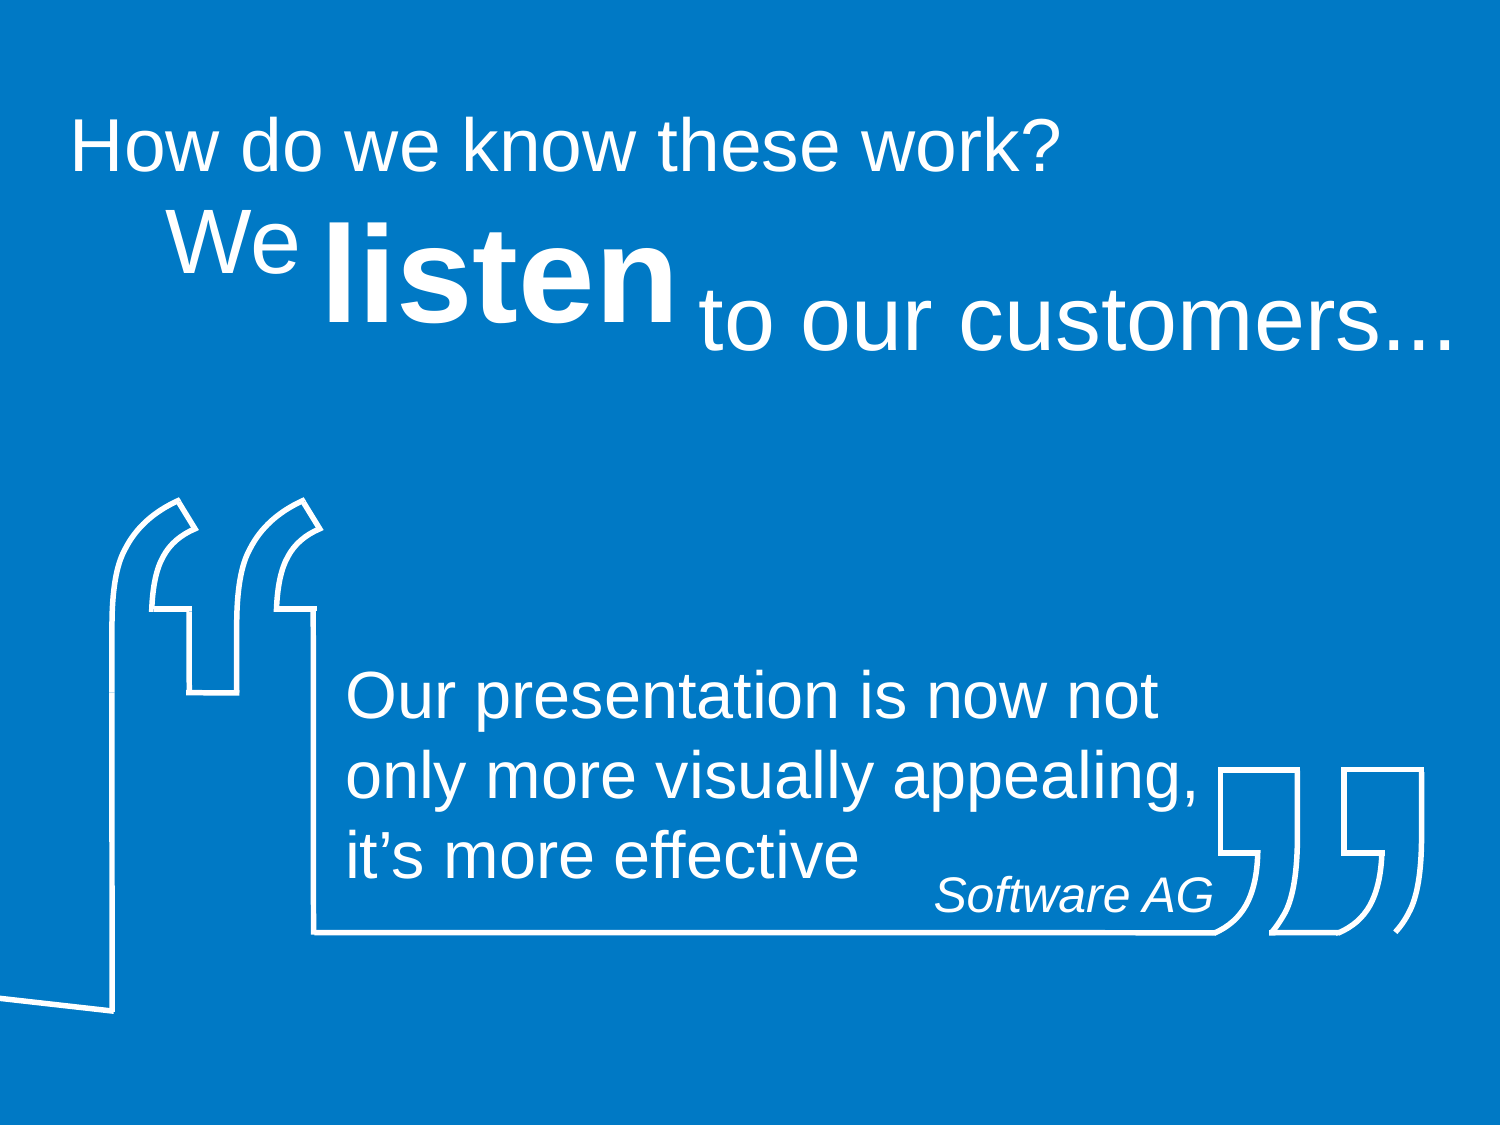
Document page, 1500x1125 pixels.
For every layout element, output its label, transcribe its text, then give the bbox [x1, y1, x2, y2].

text_box We [150, 153, 389, 320]
text_box listen [305, 184, 706, 351]
text_box [111, 500, 179, 693]
text_box [1395, 773, 1422, 933]
text_box Our presentation is now not only more visually appealing, it’s more effective [330, 644, 1220, 965]
text_box [1271, 771, 1298, 932]
text_box [1338, 855, 1382, 935]
text_box Software AG [918, 854, 1230, 930]
text_box [276, 503, 320, 610]
text_box How do we know these work? [55, 59, 1445, 225]
text_box [1230, 852, 1258, 924]
text_box [1344, 851, 1382, 856]
text_box [151, 502, 196, 610]
text_box to our customers... [684, 231, 1493, 397]
text_box [1343, 769, 1347, 851]
text_box [236, 500, 304, 693]
text_box [1347, 769, 1422, 773]
